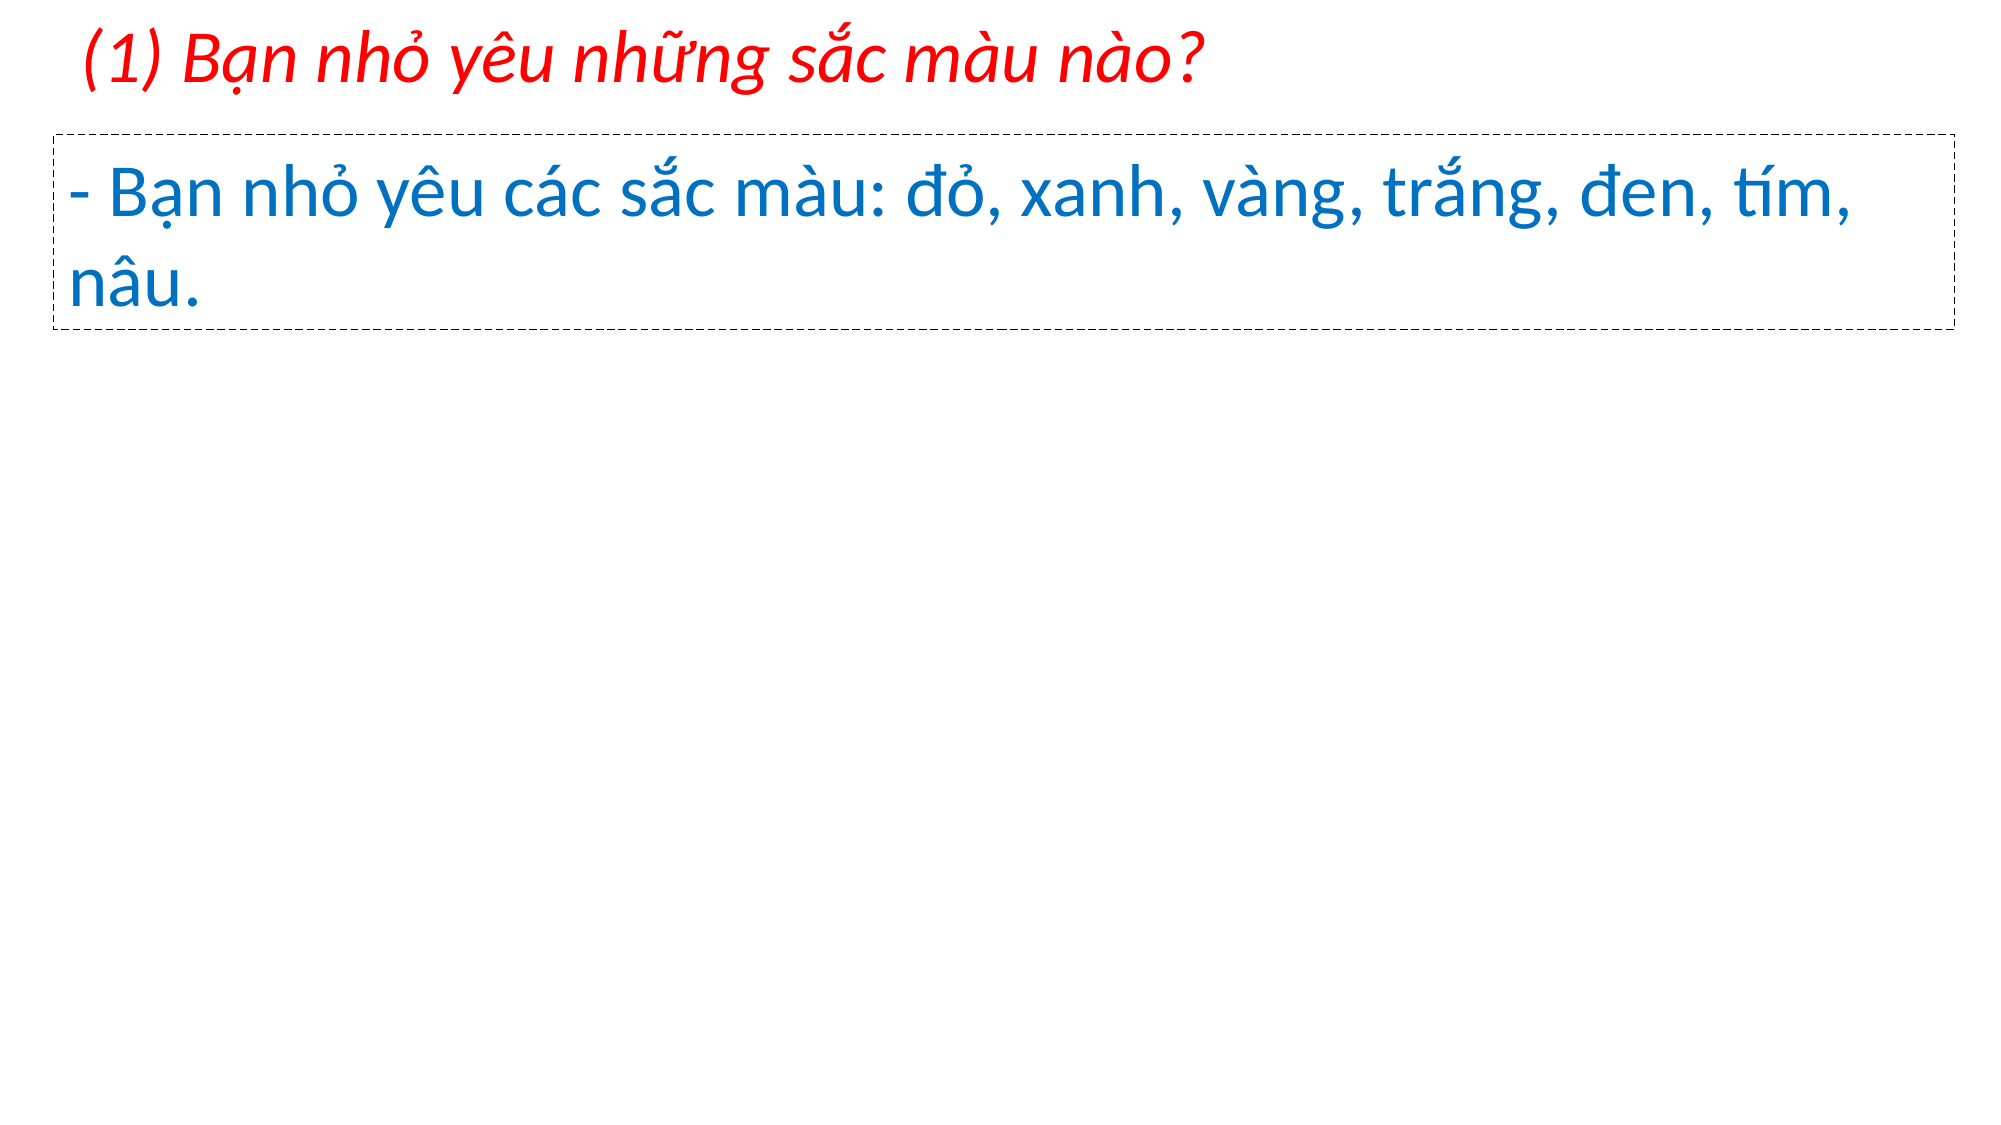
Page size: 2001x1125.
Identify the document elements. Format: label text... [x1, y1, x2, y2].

text_box - Bạn nhỏ yêu các sắc màu: đỏ, xanh, vàng, trắng, đen, tím, nâu. [53, 134, 1955, 330]
text_box (1) Bạn nhỏ yêu những sắc màu nào? [65, 0, 1223, 105]
